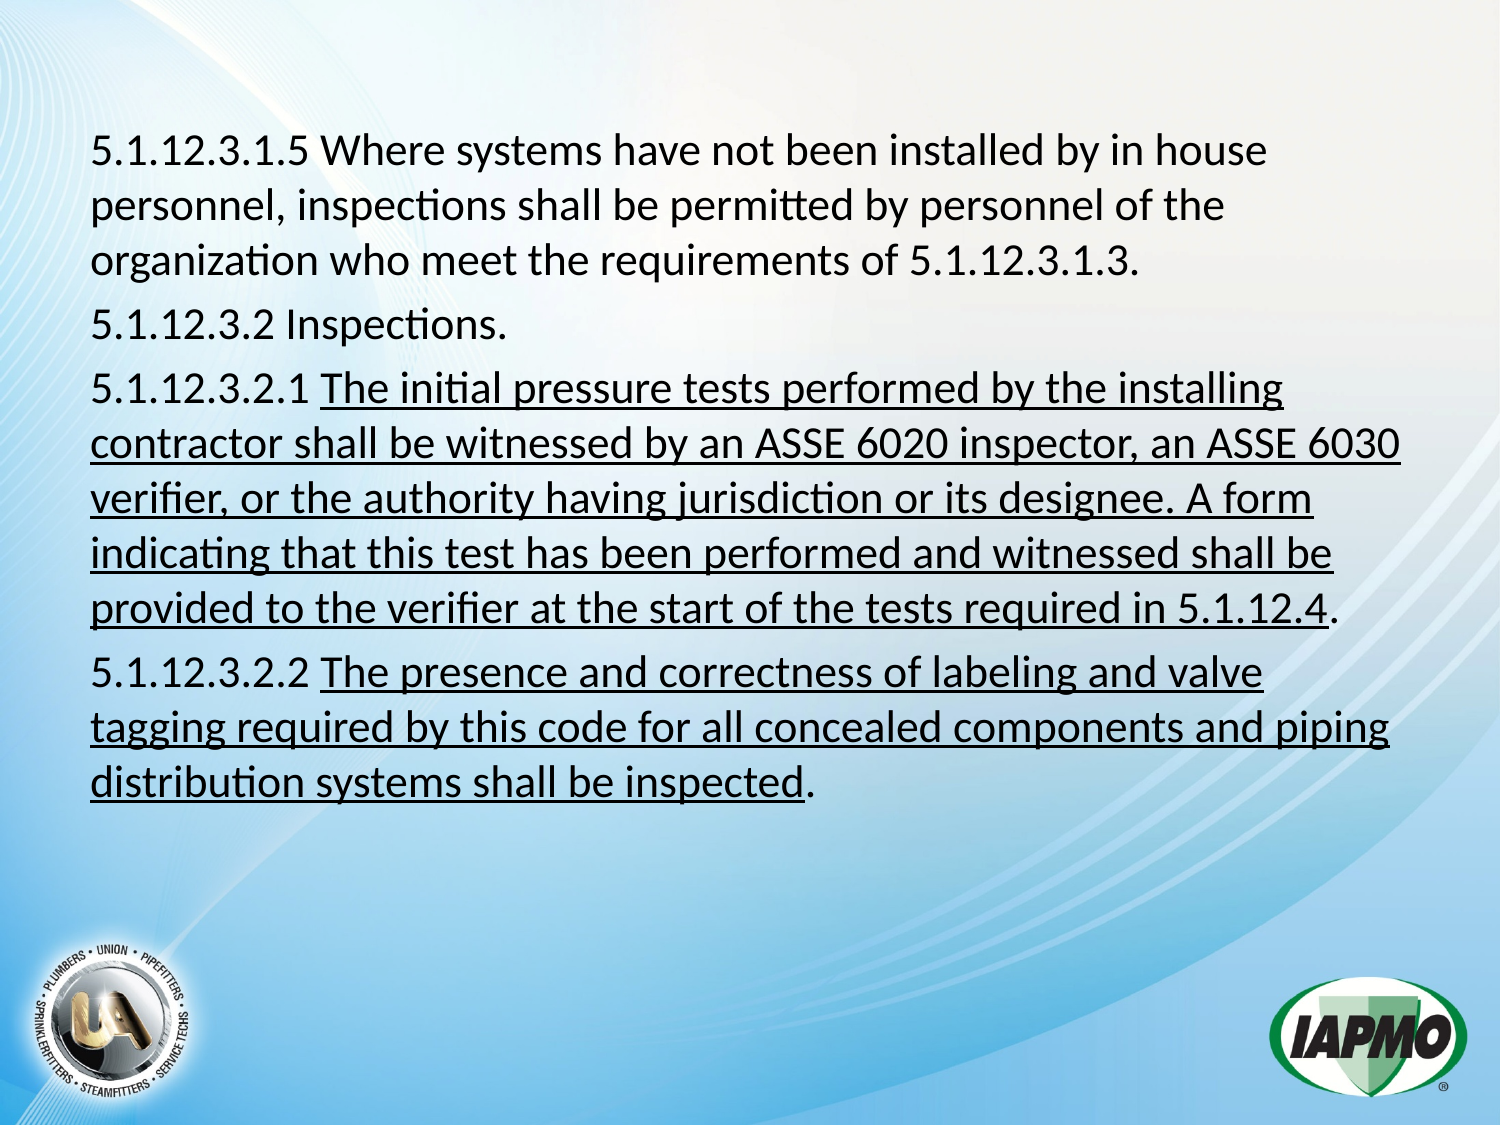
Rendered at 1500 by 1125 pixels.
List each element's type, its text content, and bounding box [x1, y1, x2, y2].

picture [0, 0, 1500, 1125]
list 5.1.12.3.1.5 Where systems have not been installed by in house personnel, inspections shall be permitted by personnel of the organization who meet the requirements of 5.1.12.3.1.3. 5.1.12.3.2 Inspections. 5.1.12.3.2.1 The initial pressure tests performed by the installing contractor shall be witnessed by an ASSE 6020 inspector, an ASSE 6030 verifier, or the authority having jurisdiction or its designee. A form indicating that this test has been performed and witnessed shall be provided to the verifier at the start of the tests required in 5.1.12.4. 5.1.12.3.2.2 The presence and correctness of labeling and valve tagging required by this code for all concealed components and piping distribution systems shall be inspected. [75, 112, 1425, 1005]
